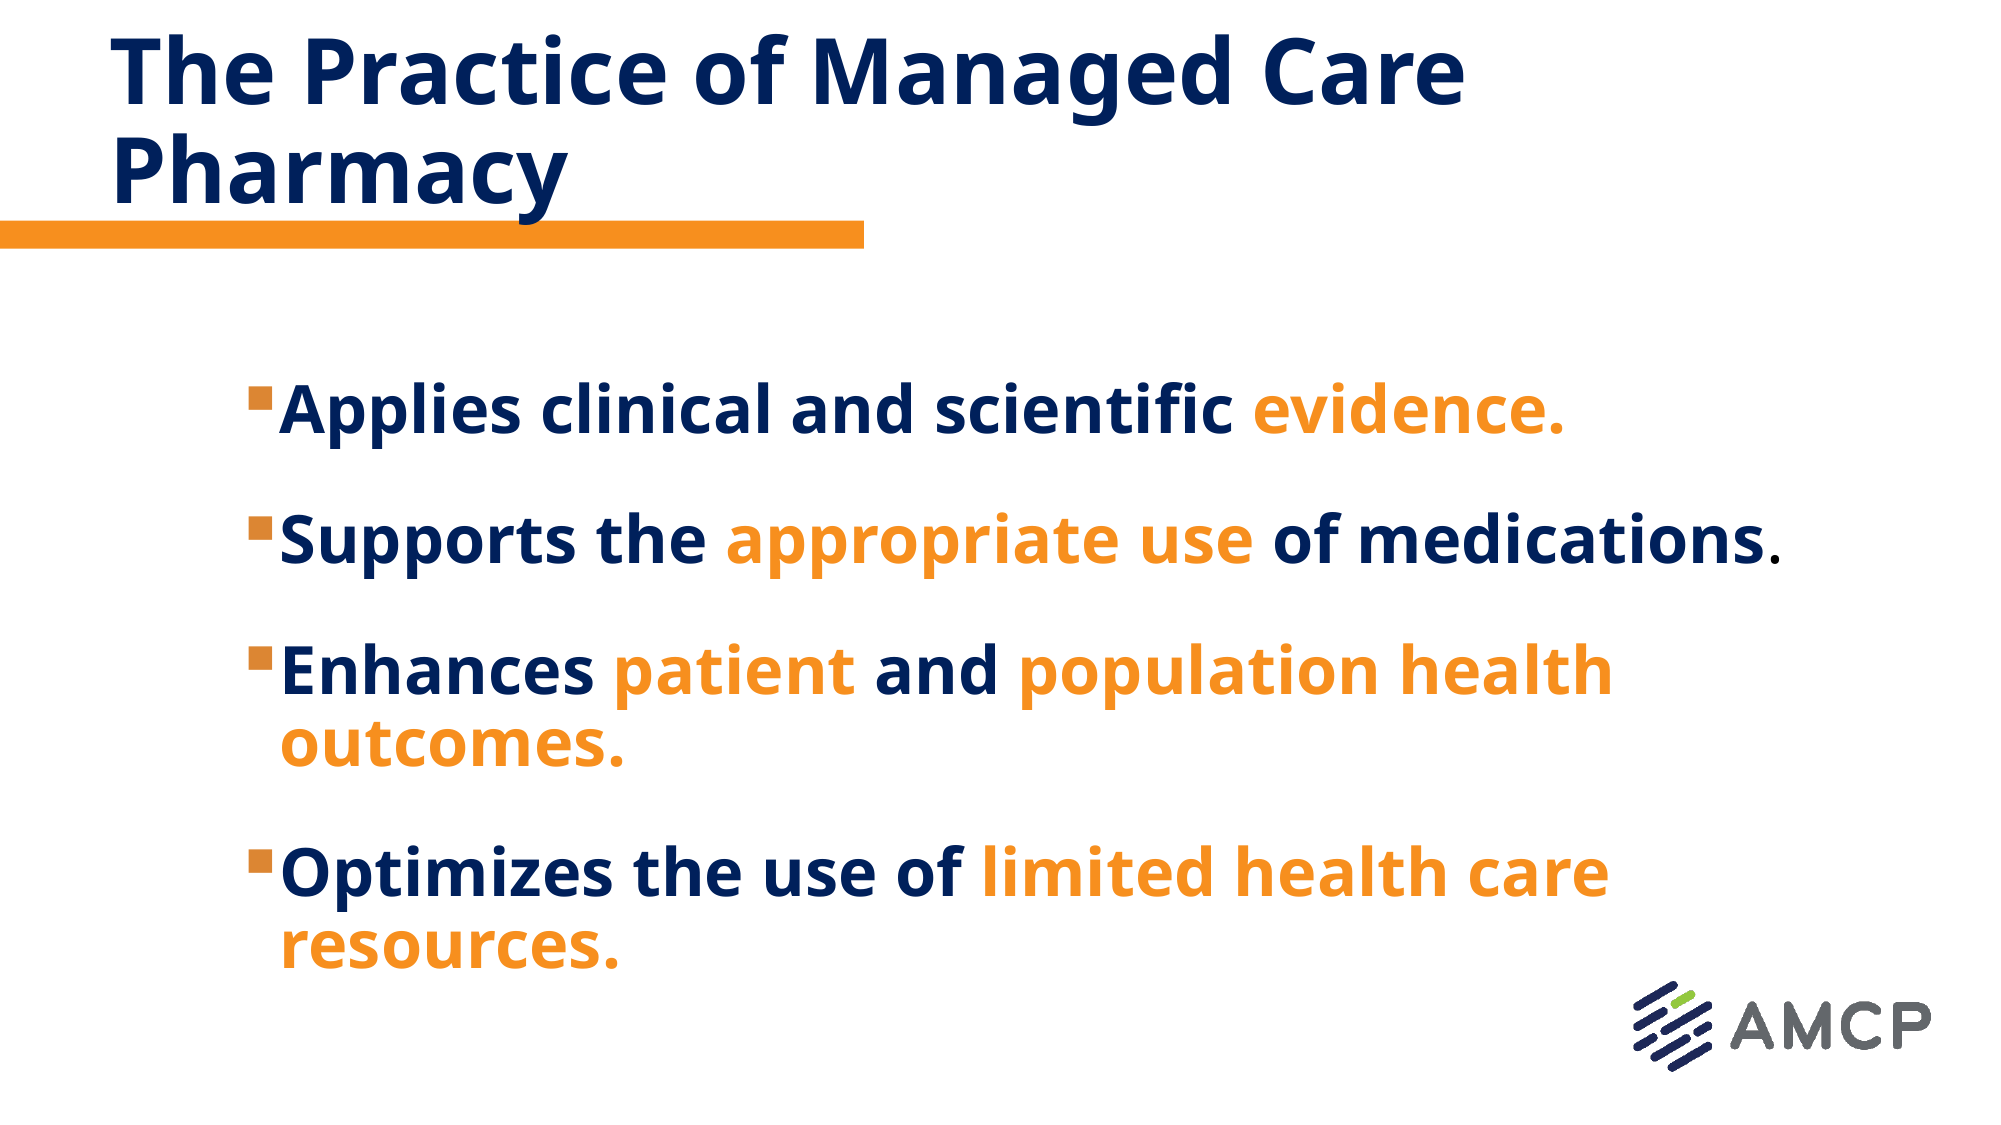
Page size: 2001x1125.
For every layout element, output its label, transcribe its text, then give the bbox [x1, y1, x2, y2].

text_box Applies clinical and scientific evidence. Supports the appropriate use of medications. Enhances patient and population health outcomes. Optimizes the use of limited health care resources. [227, 368, 1855, 1010]
picture [1631, 979, 1932, 1073]
title The Practice of Managed Care Pharmacy [109, 25, 1829, 122]
